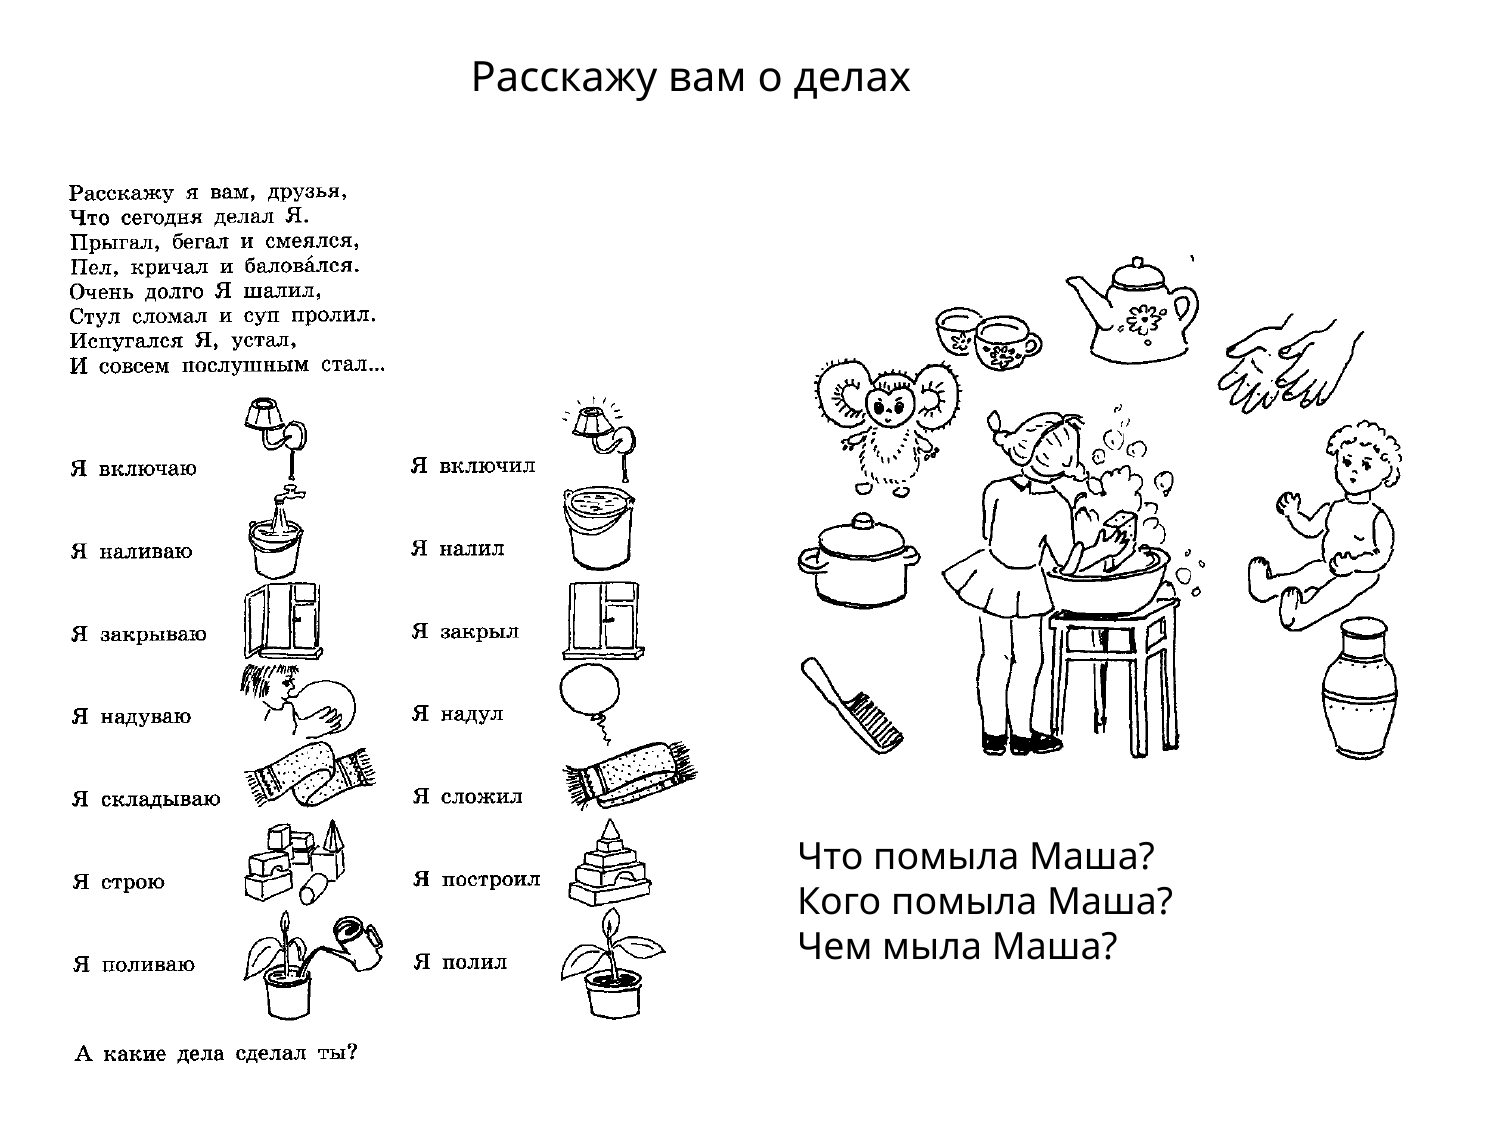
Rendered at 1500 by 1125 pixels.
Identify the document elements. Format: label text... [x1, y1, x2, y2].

picture [52, 178, 736, 1071]
text_box Что помыла Маша? Кого помыла Маша? Чем мыла Маша? [782, 824, 1409, 975]
text_box Расскажу вам о делах [76, 42, 1306, 108]
picture [749, 255, 1438, 775]
